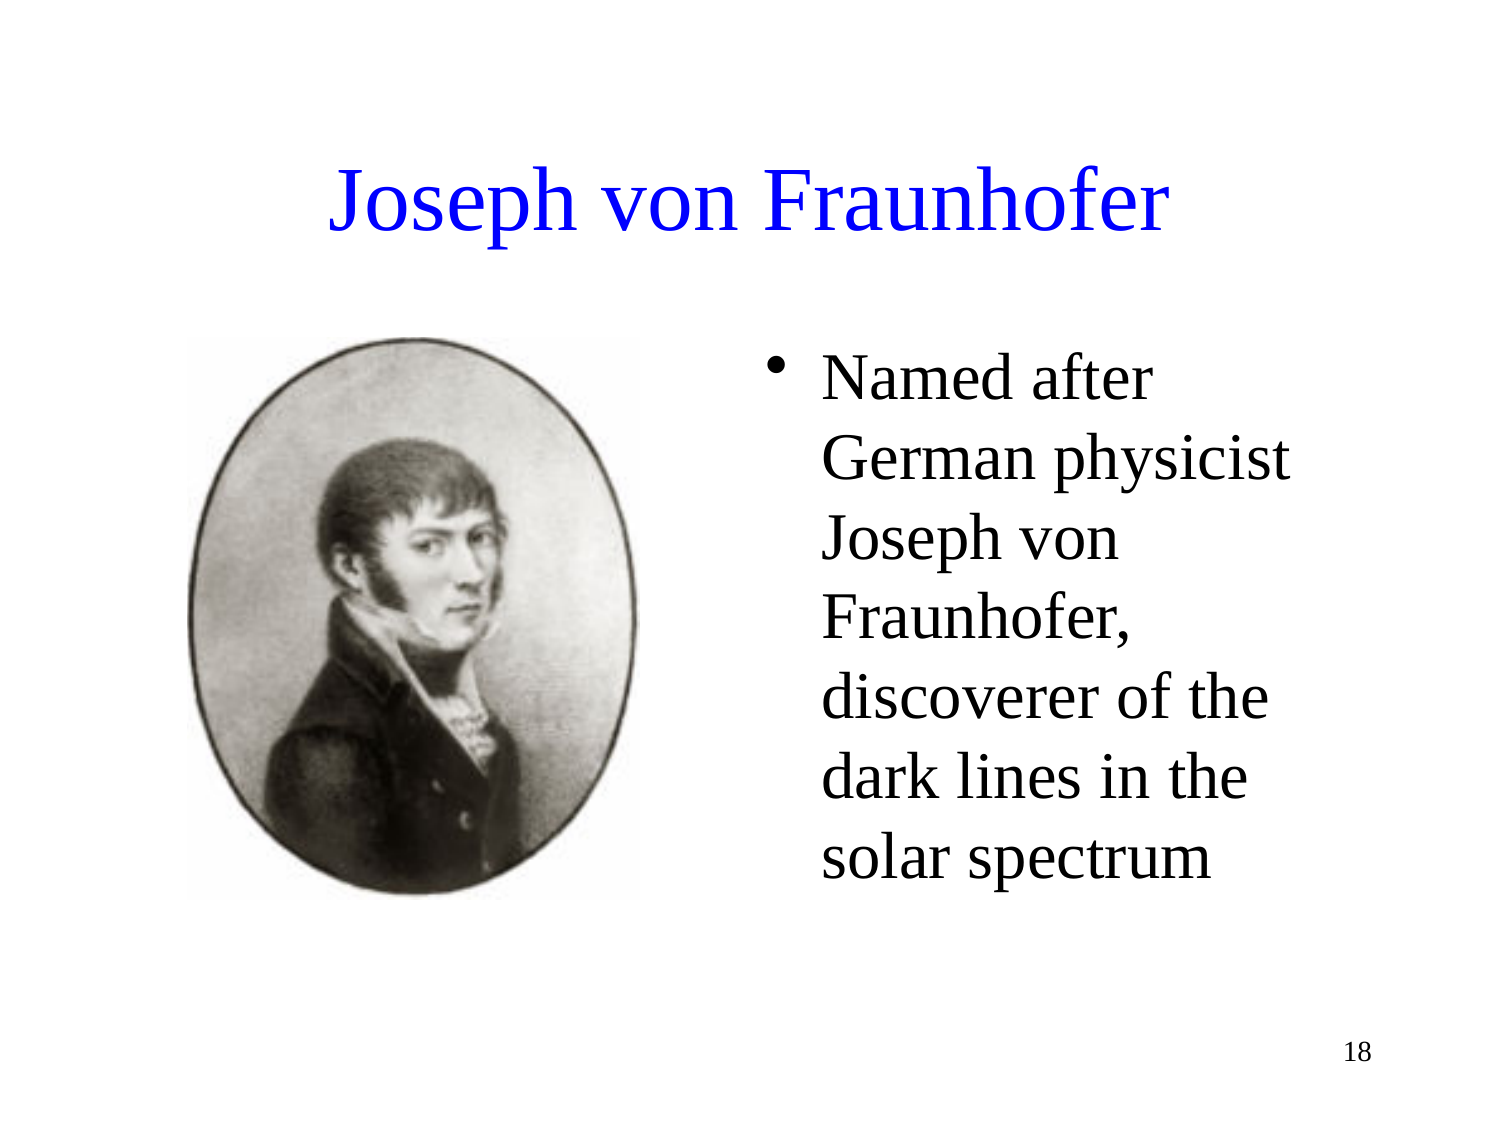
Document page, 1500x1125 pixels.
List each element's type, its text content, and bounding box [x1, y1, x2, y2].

picture [187, 337, 640, 901]
slide_number 18 [1074, 1024, 1388, 1101]
list Named after German physicist Joseph von Fraunhofer, discoverer of the dark lines in the solar spectrum [750, 324, 1388, 1000]
title Joseph von Fraunhofer [112, 99, 1388, 288]
